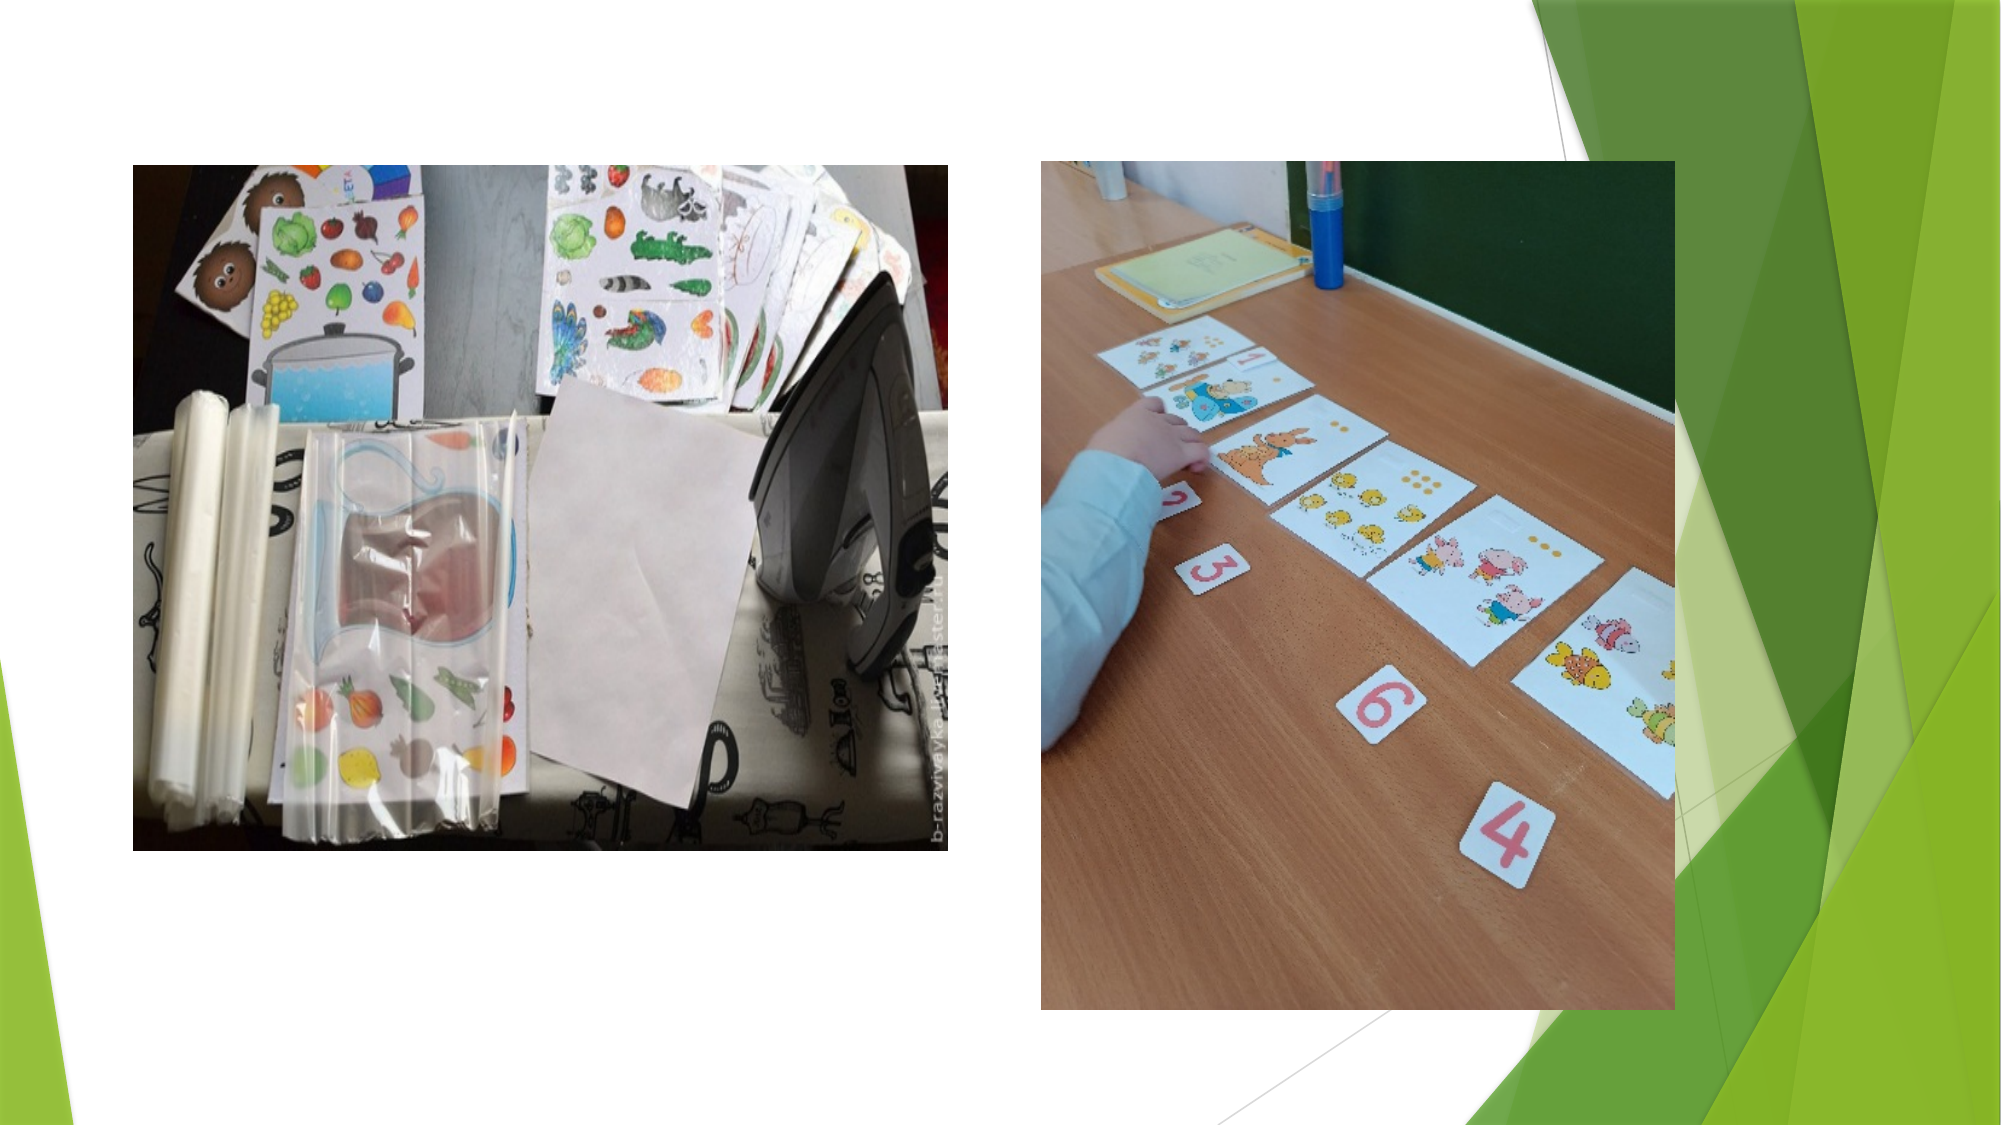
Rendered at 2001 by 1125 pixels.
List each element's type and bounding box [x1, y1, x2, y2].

list [133, 164, 948, 852]
picture [1041, 160, 1676, 1011]
